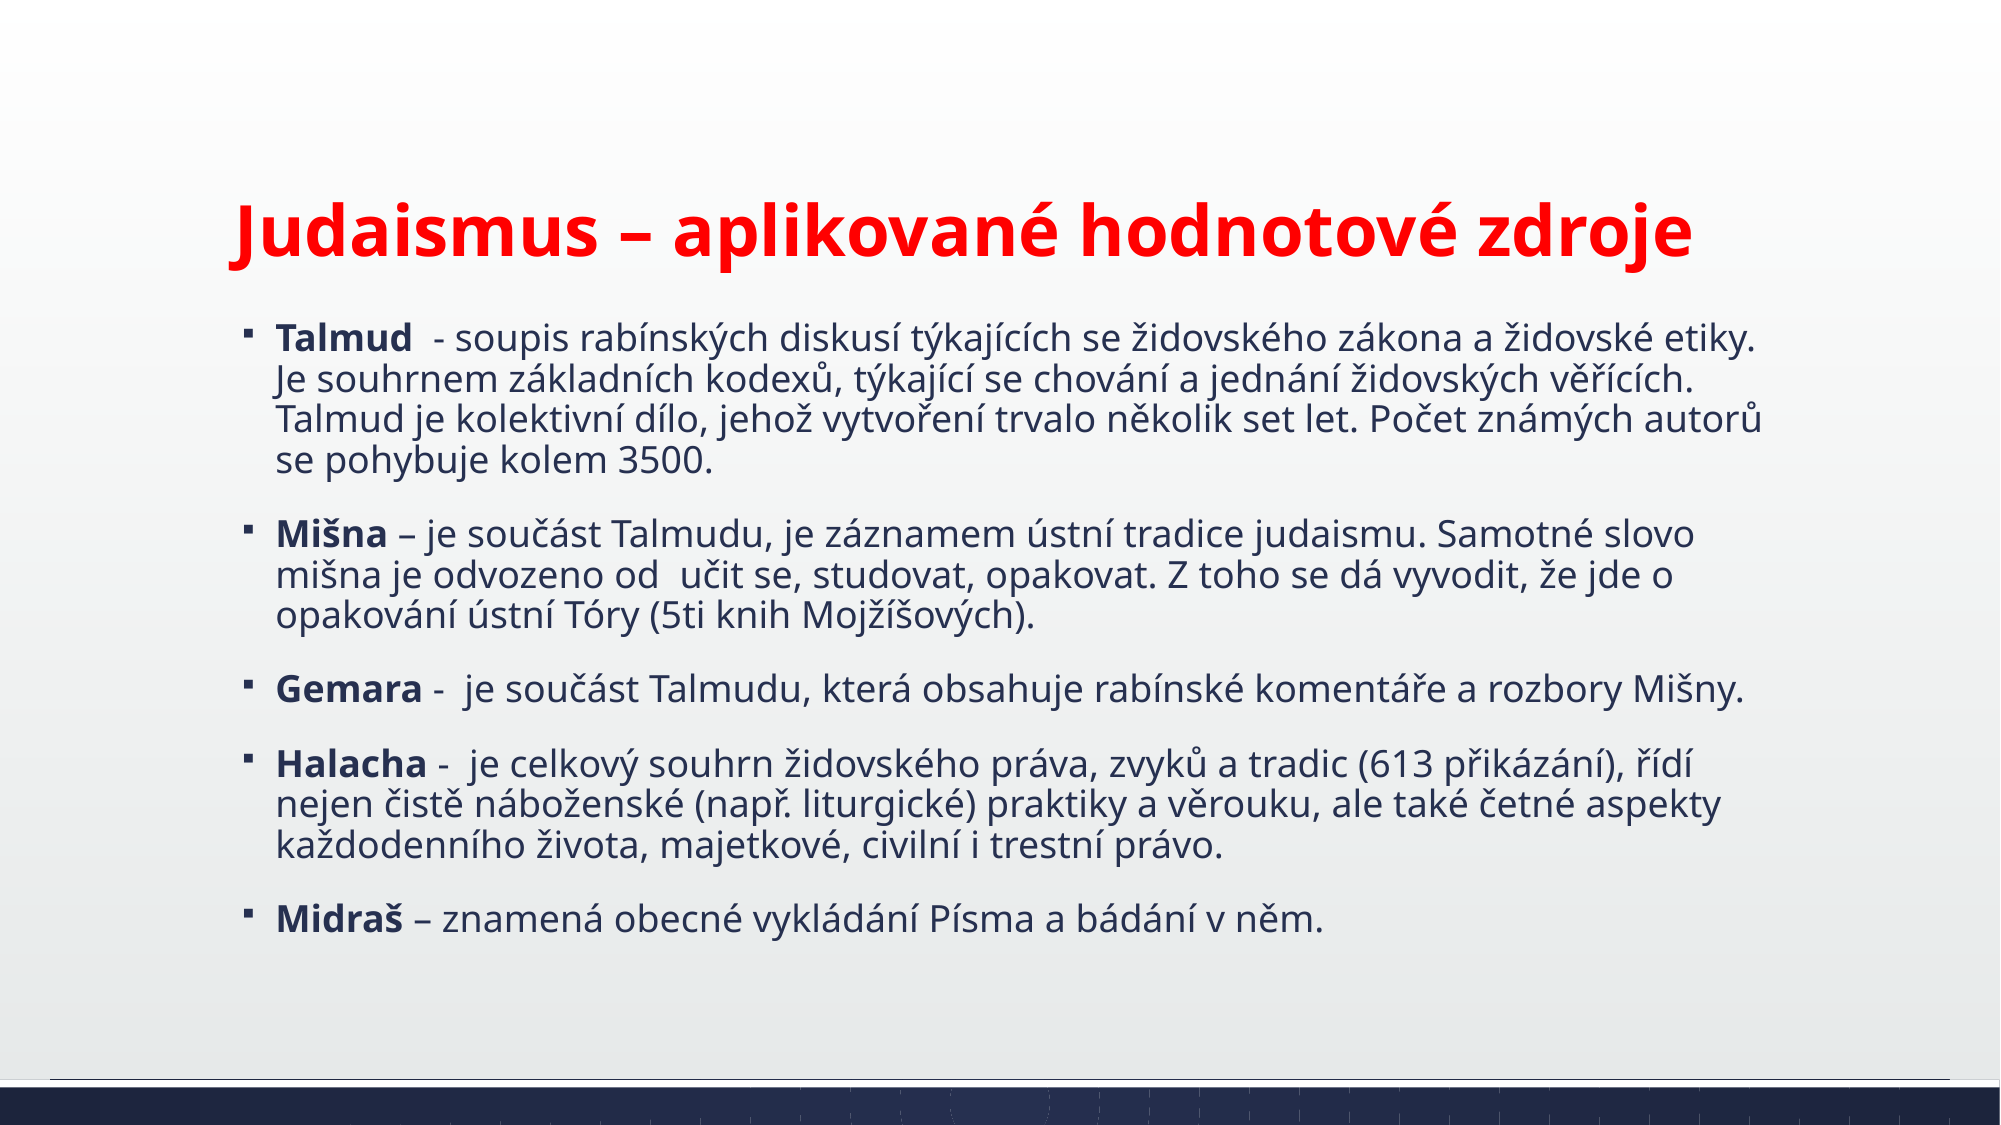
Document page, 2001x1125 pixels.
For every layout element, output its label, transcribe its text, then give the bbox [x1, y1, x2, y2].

list Talmud - soupis rabínských diskusí týkajících se židovského zákona a židovské etiky. Je souhrnem základních kodexů, týkající se chování a jednání židovských věřících. Talmud je kolektivní dílo, jehož vytvoření trvalo několik set let. Počet známých autorů se pohybuje kolem 3500. Mišna – je součást Talmudu, je záznamem ústní tradice judaismu. Samotné slovo mišna je odvozeno od učit se, studovat, opakovat. Z toho se dá vyvodit, že jde o opakování ústní Tóry (5ti knih Mojžíšových). Gemara - je součást Talmudu, která obsahuje rabínské komentáře a rozbory Mišny. Halacha - je celkový souhrn židovského práva, zvyků a tradic (613 přikázání), řídí nejen čistě náboženské (např. liturgické) praktiky a věrouku, ale také četné aspekty každodenního života, majetkové, civilní i trestní právo. Midraš – znamená obecné vykládání Písma a bádání v něm. [219, 311, 1780, 990]
title Judaismus – aplikované hodnotové zdroje [219, 76, 1780, 279]
